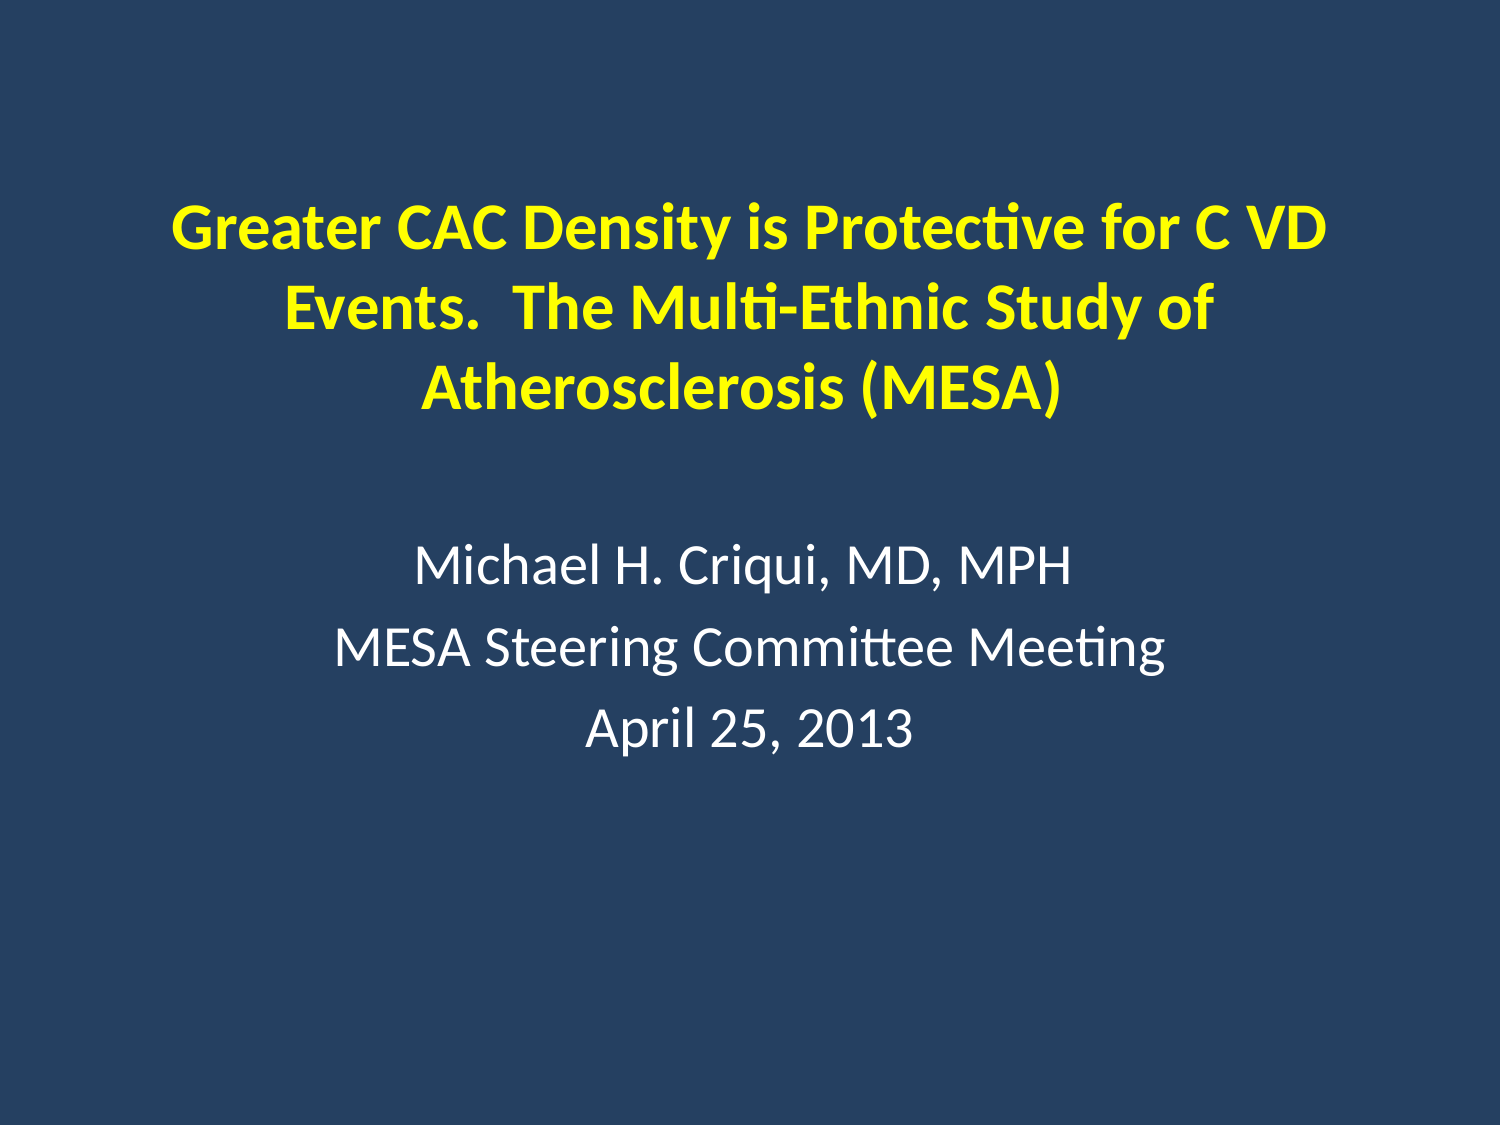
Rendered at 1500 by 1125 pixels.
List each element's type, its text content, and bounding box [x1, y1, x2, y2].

subtitle Michael H. Criqui, MD, MPH MESA Steering Committee Meeting April 25, 2013 [225, 518, 1275, 925]
title Greater CAC Density is Protective for C VD Events. The Multi-Ethnic Study of Atherosclerosis (MESA) [112, 167, 1388, 439]
